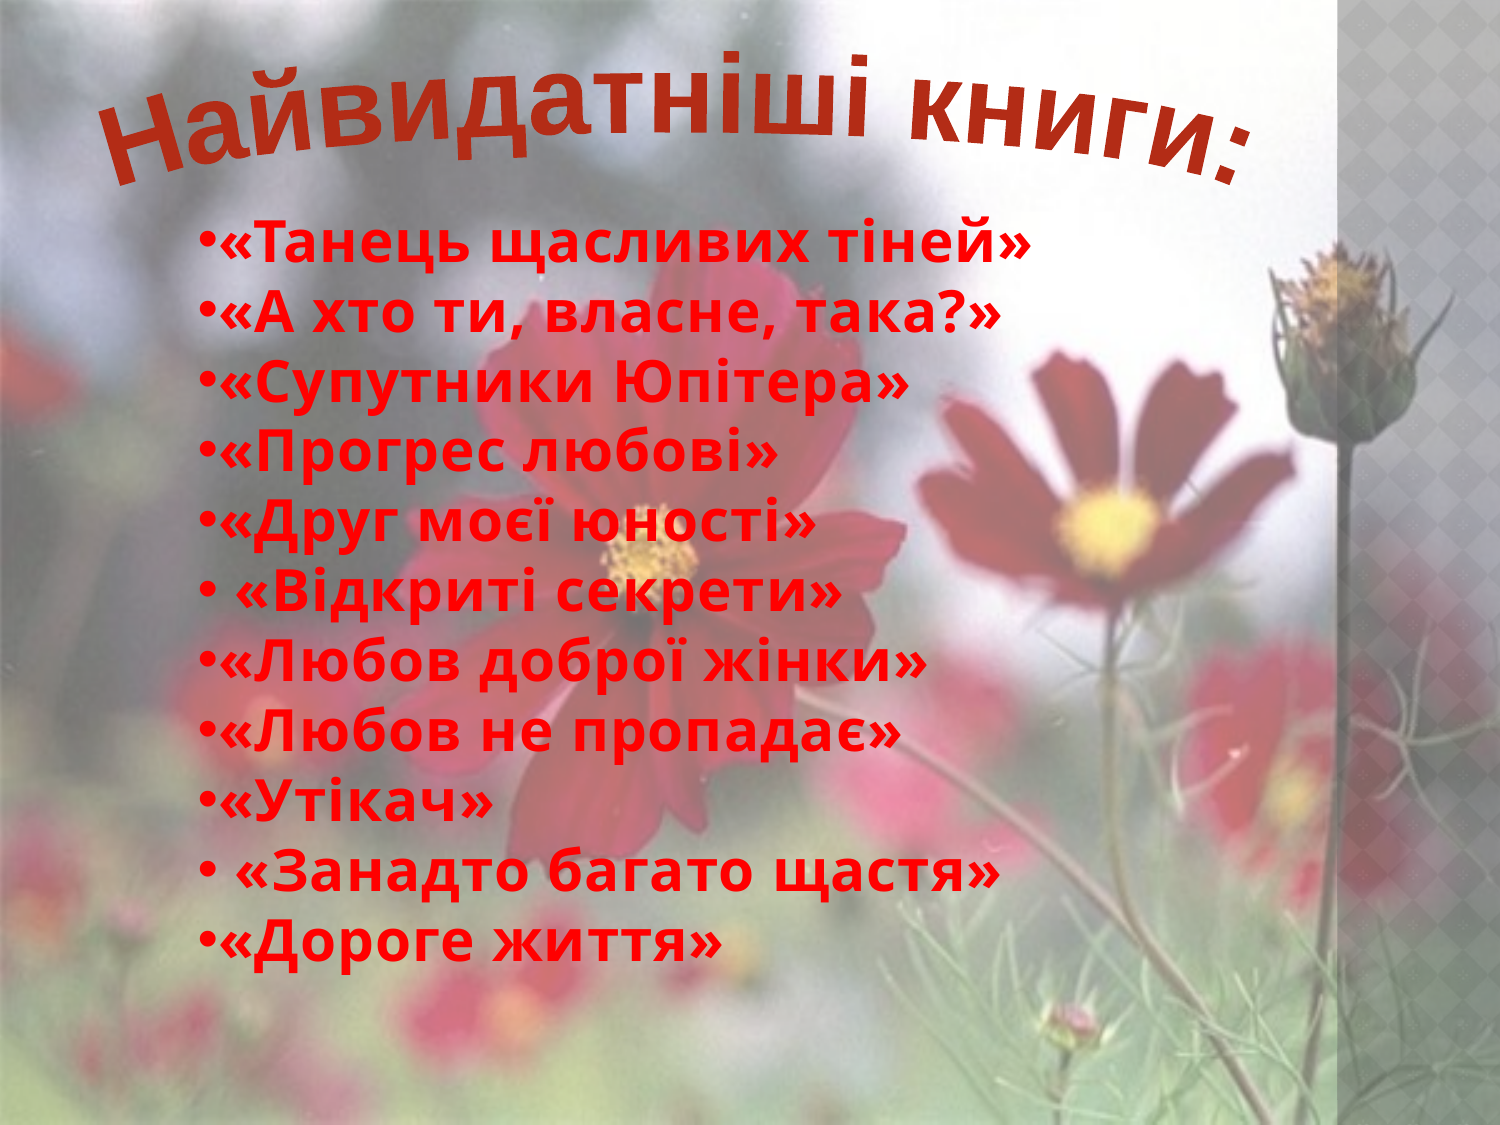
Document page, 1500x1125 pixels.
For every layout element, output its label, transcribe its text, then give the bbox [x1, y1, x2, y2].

text_box «Танець щасливих тіней» «А хто ти, власне, така?» «Супутники Юпітера» «Прогрес любові» «Друг моєї юності» «Відкриті секрети» «Любов доброї жінки» «Любов не пропадає» «Утікач» «Занадто багато щастя» «Дороге життя» [182, 196, 1140, 1125]
